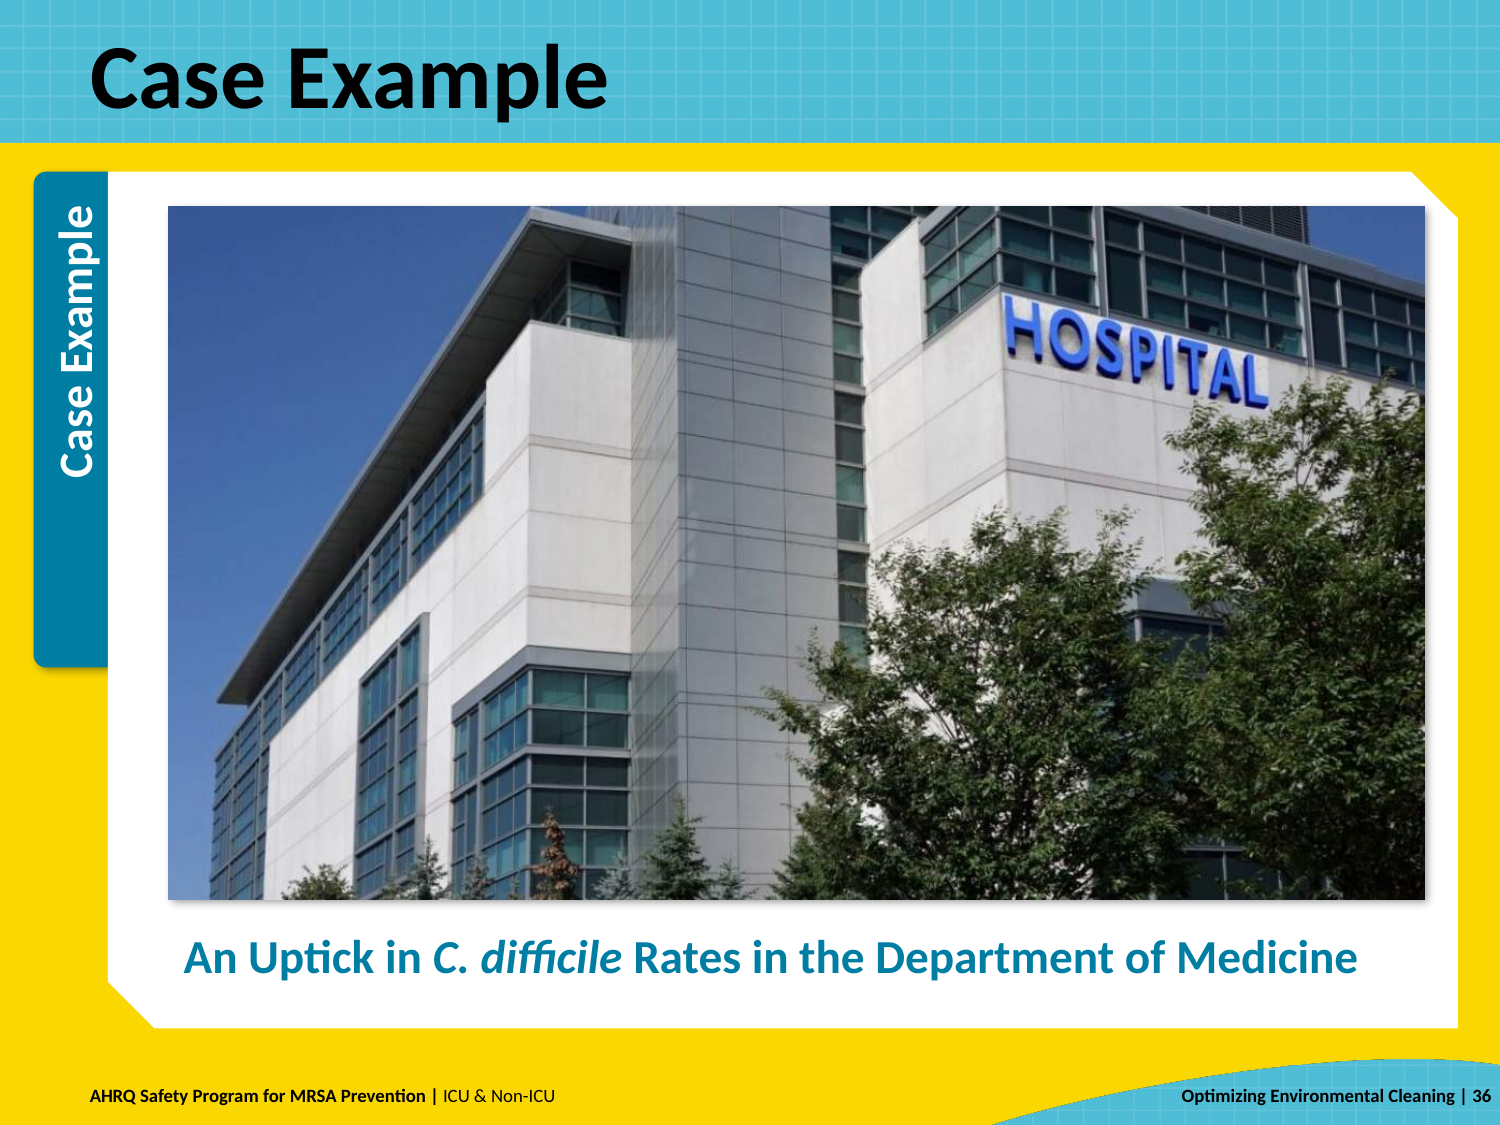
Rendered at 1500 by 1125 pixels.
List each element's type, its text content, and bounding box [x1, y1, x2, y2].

slide_number | 36 [1455, 1065, 1500, 1125]
title Case Example [75, 0, 1425, 150]
picture [0, 0, 1500, 1125]
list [168, 206, 1425, 900]
list An Uptick in C. difficile Rates in the Department of Medicine [168, 918, 1380, 998]
